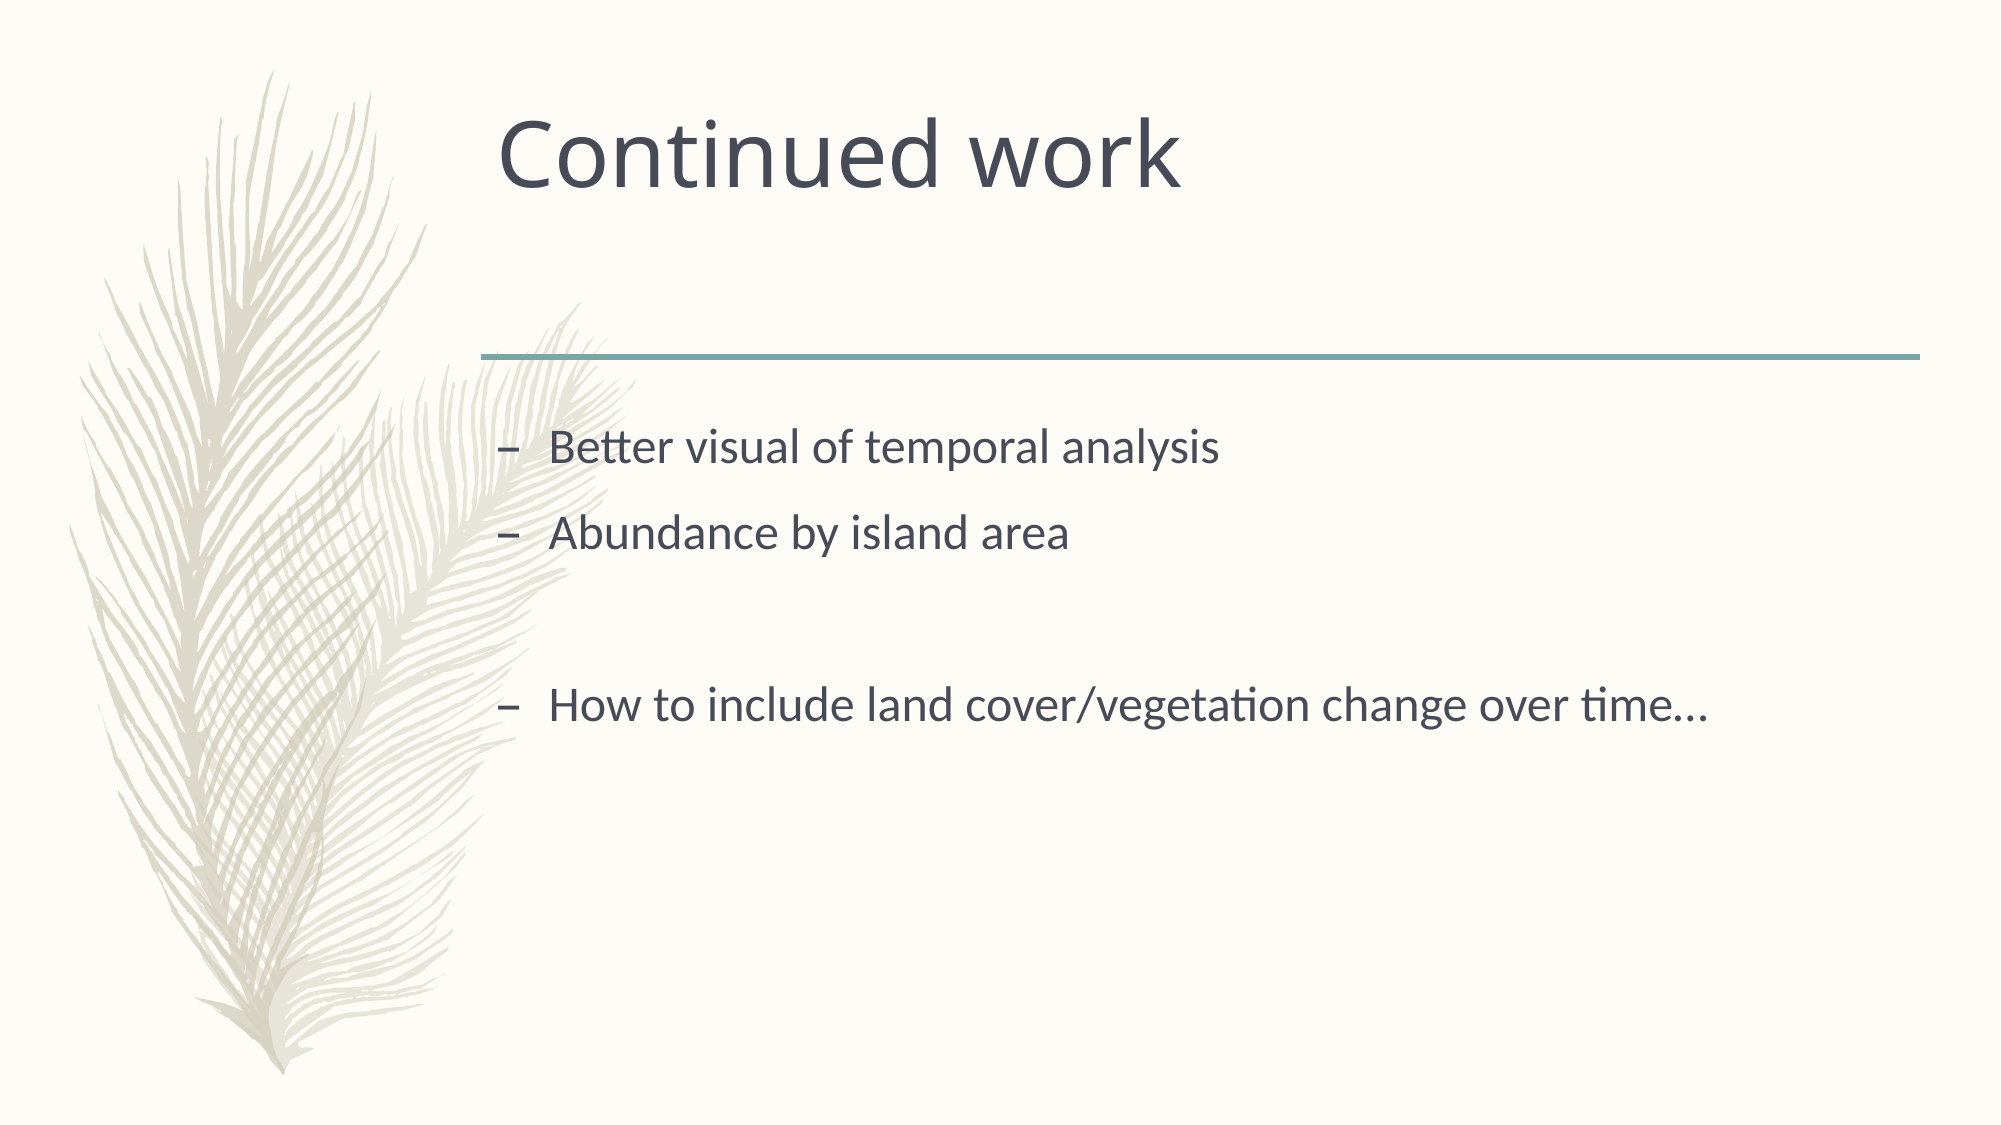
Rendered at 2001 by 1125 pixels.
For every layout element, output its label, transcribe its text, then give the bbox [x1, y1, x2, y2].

title Continued work [481, 93, 1920, 350]
list Better visual of temporal analysis Abundance by island area How to include land cover/vegetation change over time… [481, 399, 1920, 999]
